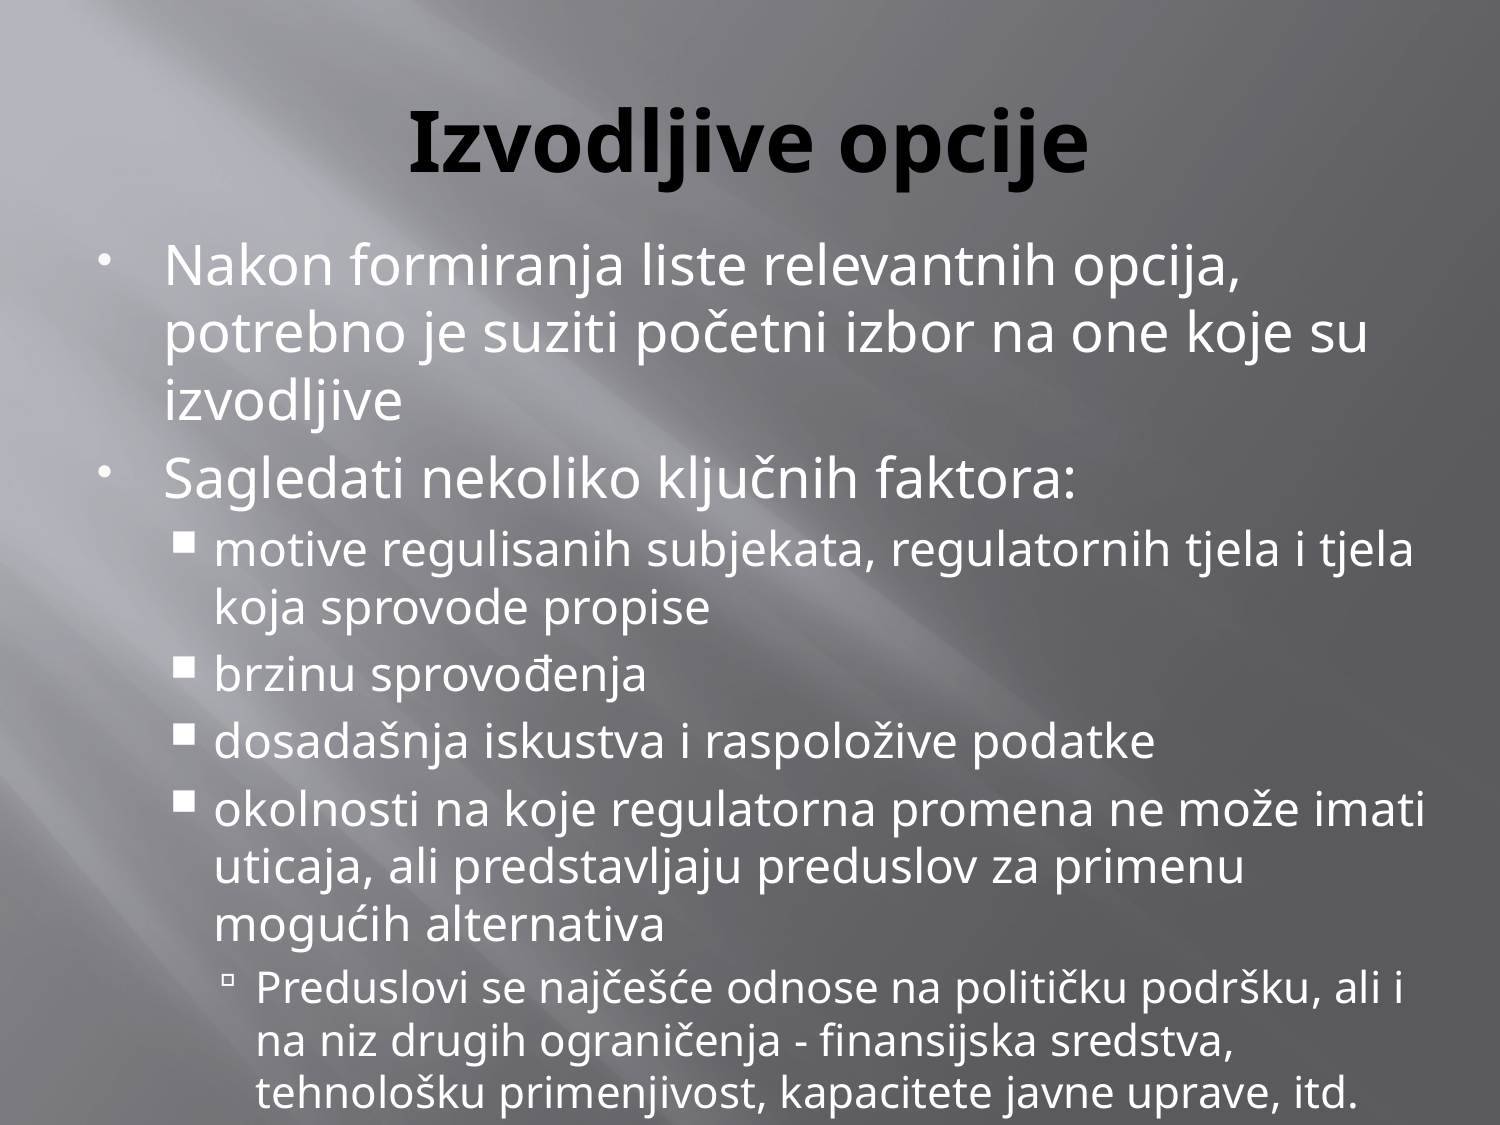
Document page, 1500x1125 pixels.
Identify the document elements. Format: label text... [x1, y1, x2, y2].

title Izvodljive opcije [75, 45, 1425, 222]
list Nakon formiranja liste relevantnih opcija, potrebno je suziti početni izbor na one koje su izvodljive Sagledati nekoliko ključnih faktora: motive regulisanih subjekata, regulatornih tjela i tjela koja sprovode propise brzinu sprovođenja dosadašnja iskustva i raspoložive podatke okolnosti na koje regulatorna promena ne može imati uticaja, ali predstavljaju preduslov za primenu mogućih alternativa Preduslovi se najčešće odnose na političku podršku, ali i na niz drugih ograničenja - finansijska sredstva, tehnološku primenjivost, kapacitete javne uprave, itd. [62, 222, 1450, 1125]
